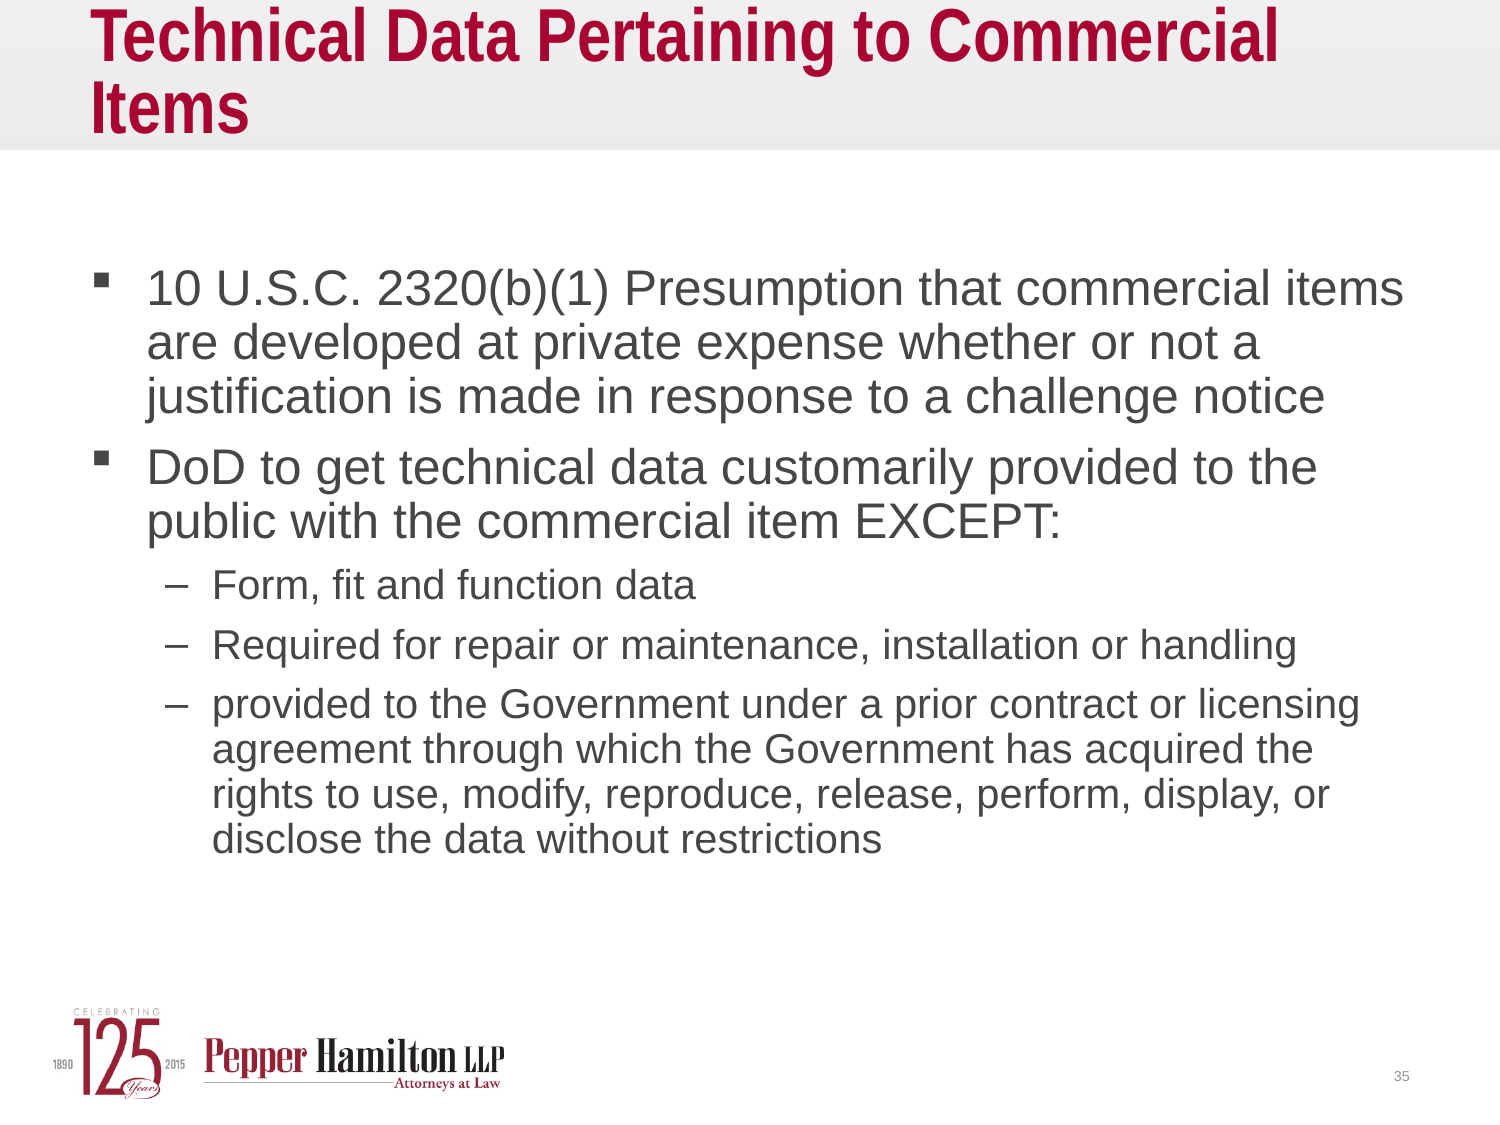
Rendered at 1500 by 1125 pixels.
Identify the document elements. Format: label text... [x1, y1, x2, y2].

slide_number 35 [1074, 1037, 1425, 1098]
list 10 U.S.C. 2320(b)(1) Presumption that commercial items are developed at private expense whether or not a justification is made in response to a challenge notice DoD to get technical data customarily provided to the public with the commercial item EXCEPT: Form, fit and function data Required for repair or maintenance, installation or handling provided to the Government under a prior contract or licensing agreement through which the Government has acquired the rights to use, modify, reproduce, release, perform, display, or disclose the data without restrictions [75, 254, 1425, 1005]
title Technical Data Pertaining to Commercial Items [75, 7, 1425, 156]
picture [53, 1008, 504, 1099]
